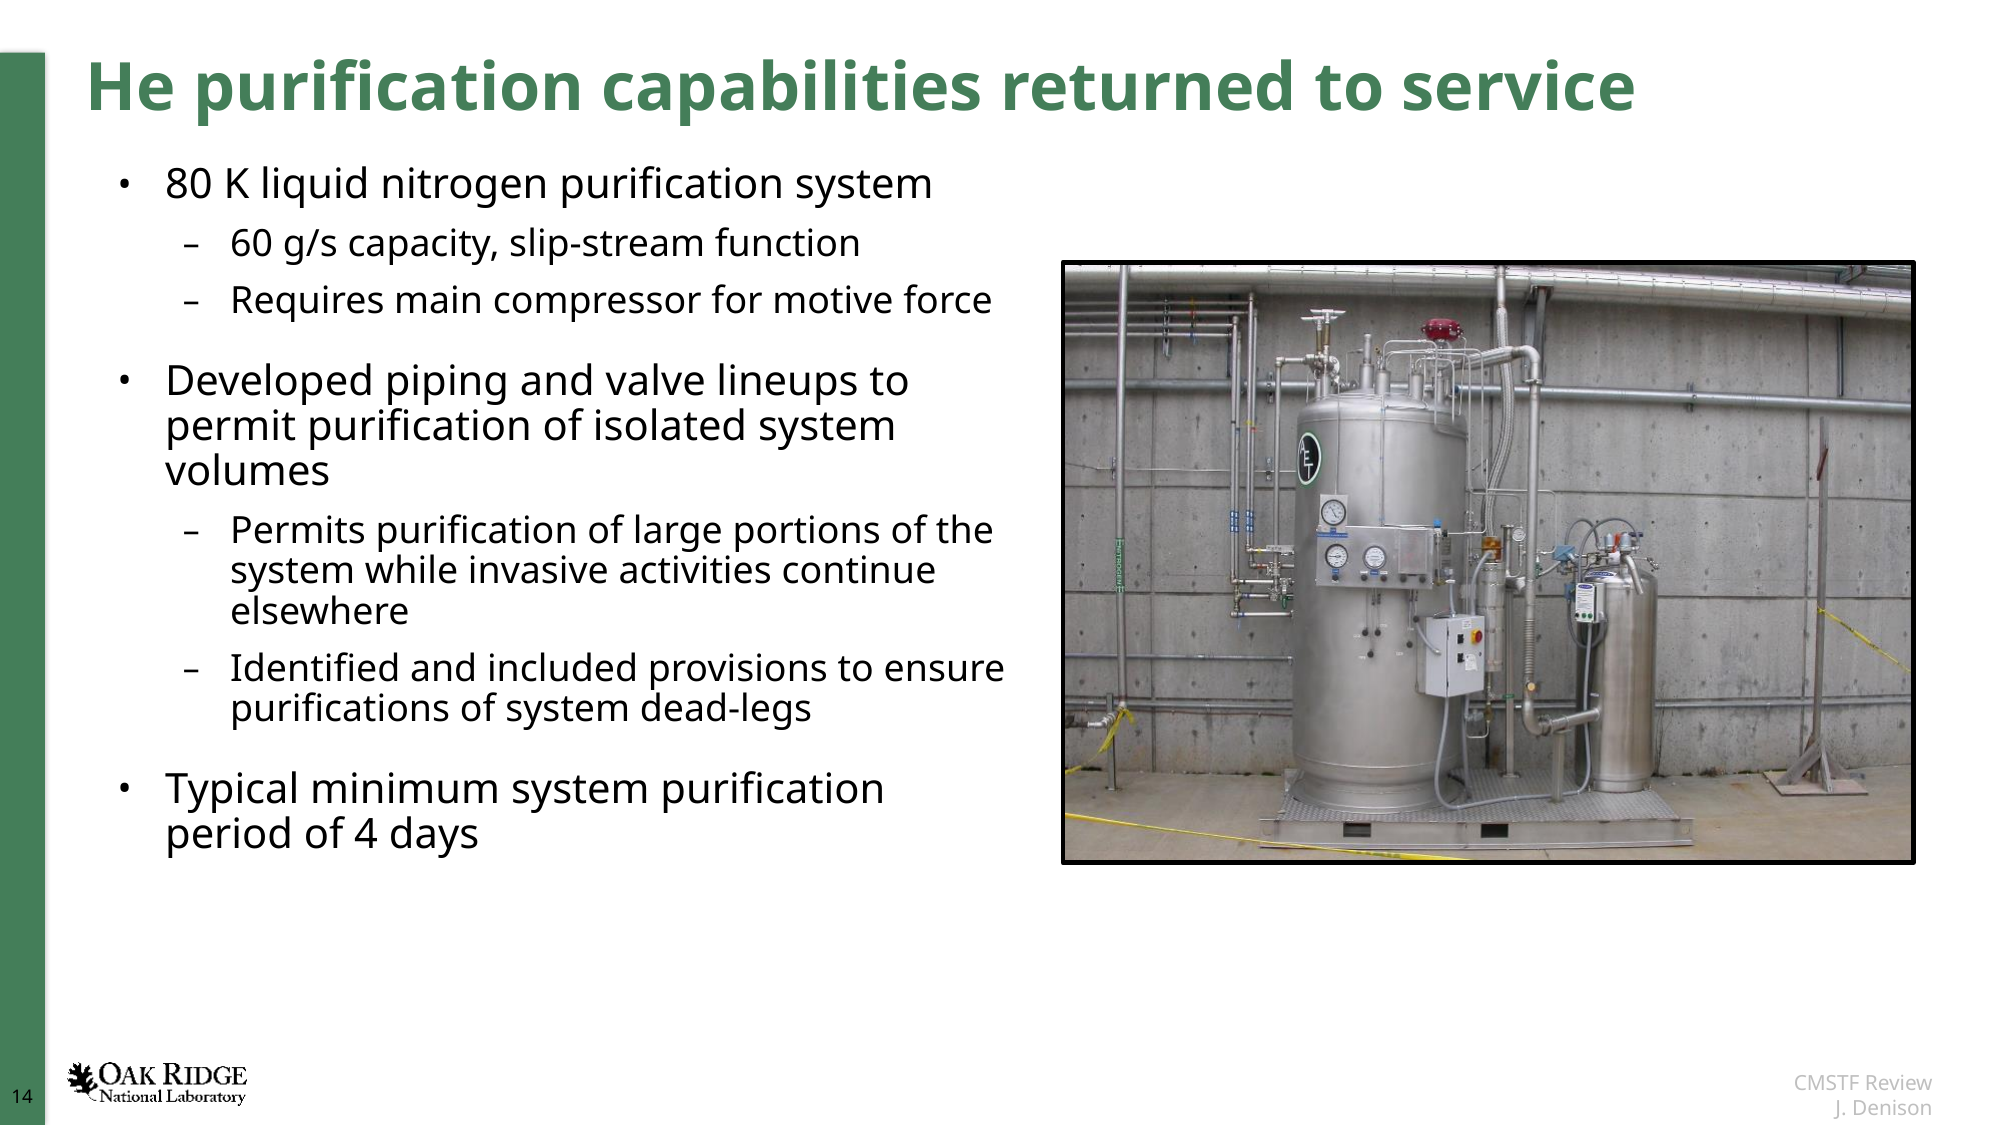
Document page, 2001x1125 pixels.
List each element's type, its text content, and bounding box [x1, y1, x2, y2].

picture [67, 1062, 247, 1106]
title He purification capabilities returned to service [70, 44, 1946, 134]
list 80 K liquid nitrogen purification system 60 g/s capacity, slip-stream function Requires main compressor for motive force Developed piping and valve lineups to permit purification of isolated system volumes Permits purification of large portions of the system while invasive activities continue elsewhere Identified and included provisions to ensure purifications of system dead-legs Typical minimum system purification period of 4 days [102, 154, 1024, 894]
picture [1064, 264, 1912, 861]
